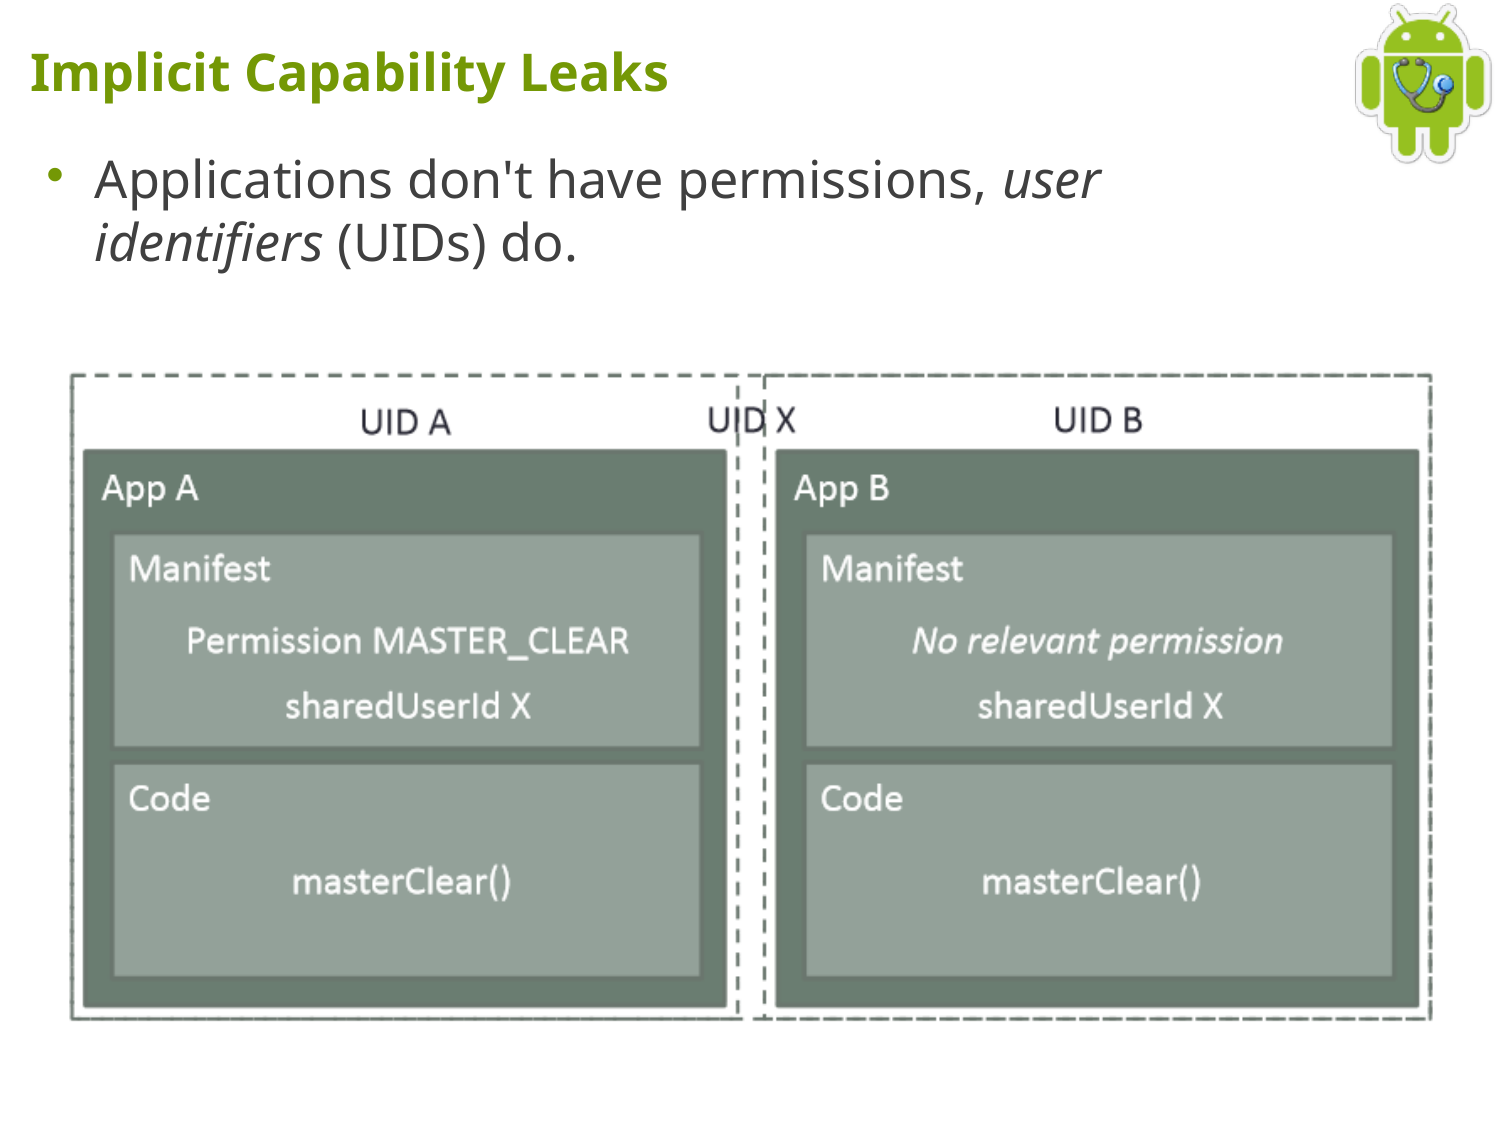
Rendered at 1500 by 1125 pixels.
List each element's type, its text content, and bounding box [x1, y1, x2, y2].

picture [1340, 2, 1500, 167]
title Implicit Capability Leaks [30, 0, 1195, 132]
picture [63, 364, 1438, 1028]
list Applications don't have permissions, user identifiers (UIDs) do. [30, 137, 1330, 915]
